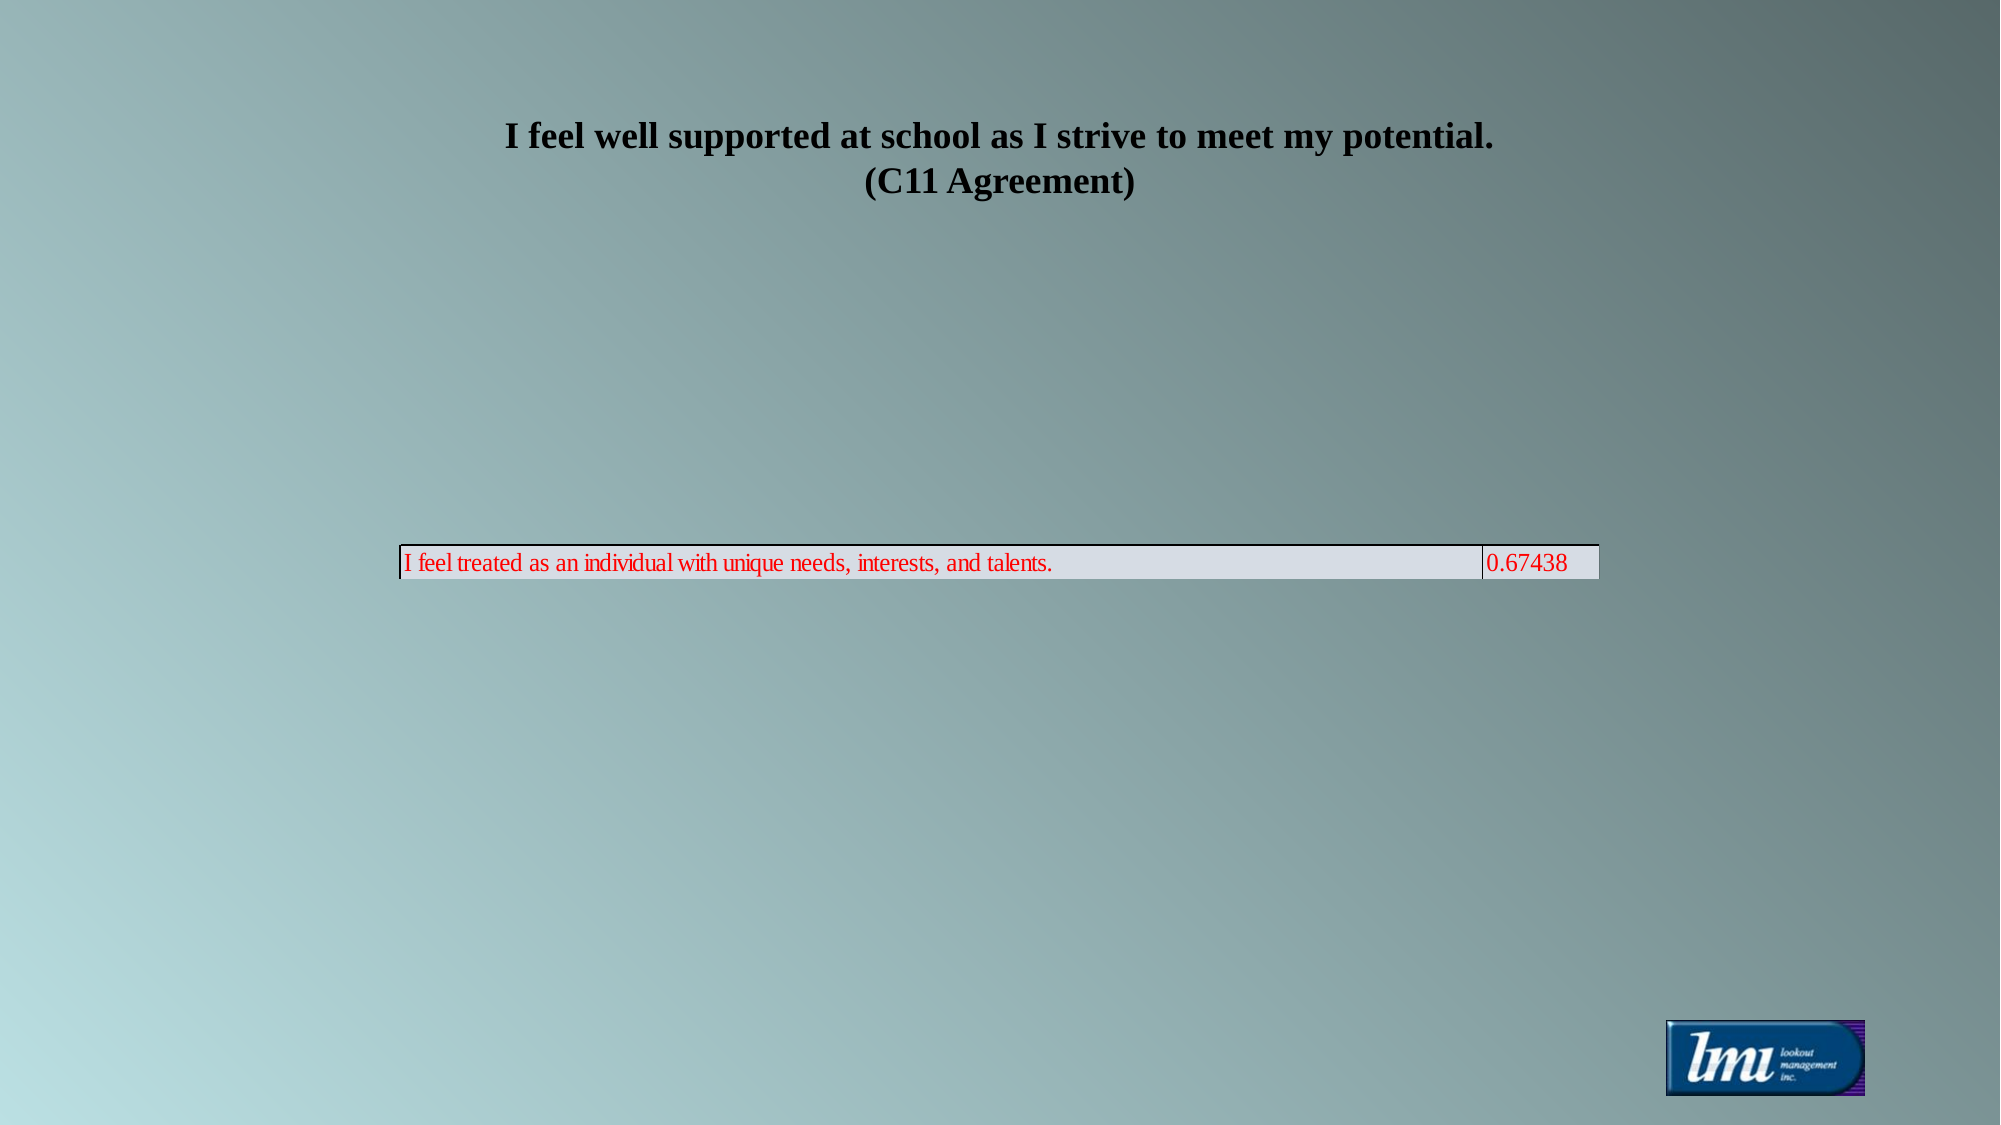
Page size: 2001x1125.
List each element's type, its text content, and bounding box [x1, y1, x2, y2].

picture [1666, 1020, 1865, 1096]
picture [399, 544, 1601, 581]
text_box I feel well supported at school as I strive to meet my potential. (C11 Agreement) [270, 104, 1730, 209]
